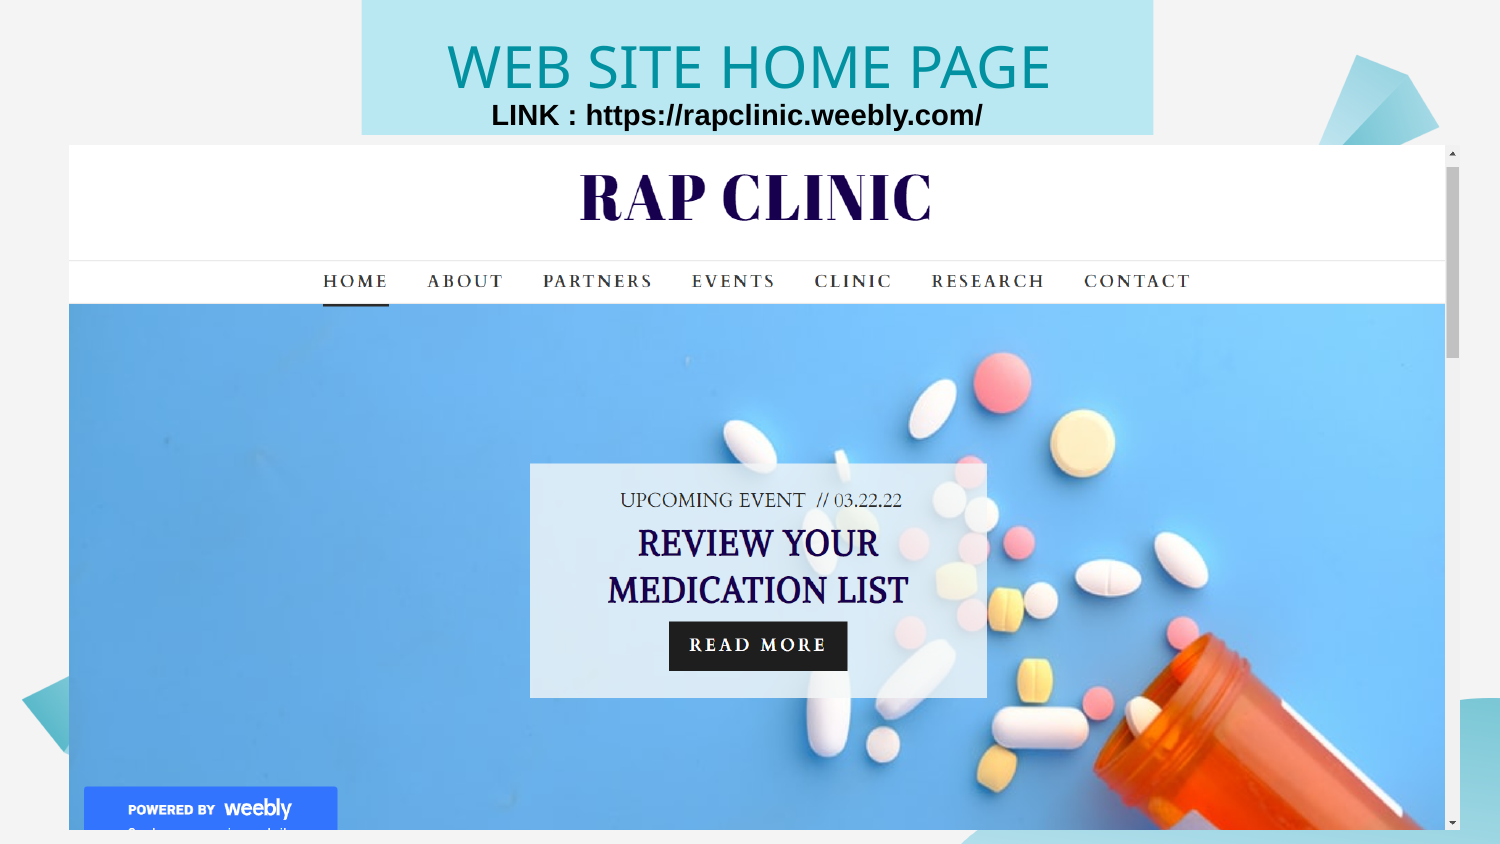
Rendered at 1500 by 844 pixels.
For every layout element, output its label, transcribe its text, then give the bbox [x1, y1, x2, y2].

title WEB SITE HOME PAGE [116, 15, 1383, 110]
picture [1, 29, 1500, 844]
text_box LINK : https://rapclinic.weebly.com/ [476, 89, 1133, 144]
